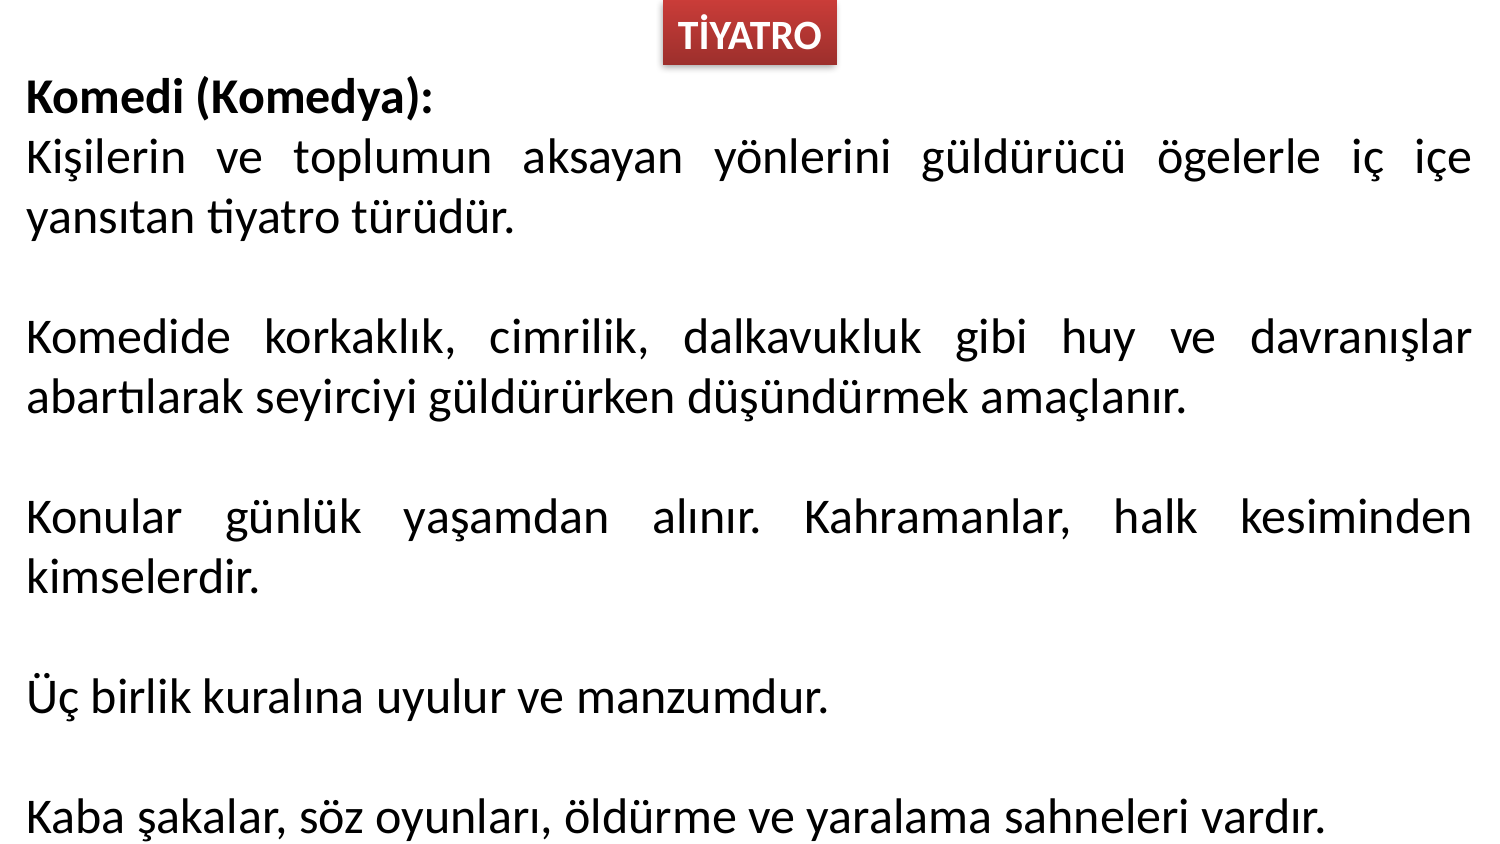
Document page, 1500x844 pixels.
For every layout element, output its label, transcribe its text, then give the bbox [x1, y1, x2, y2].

text_box TİYATRO [663, 0, 837, 65]
text_box Komedi (Komedya): Kişilerin ve toplumun aksayan yönlerini güldürücü ögelerle iç içe yansıtan tiyatro türüdür. Komedide korkaklık, cimrilik, dalkavukluk gibi huy ve davranışlar abartılarak seyirciyi güldürürken düşündürmek amaçlanır. Konular günlük yaşamdan alınır. Kahramanlar, halk kesiminden kimselerdir. Üç birlik kuralına uyulur ve manzumdur. Kaba şakalar, söz oyunları, öldürme ve yaralama sahneleri vardır. [11, 55, 1489, 844]
